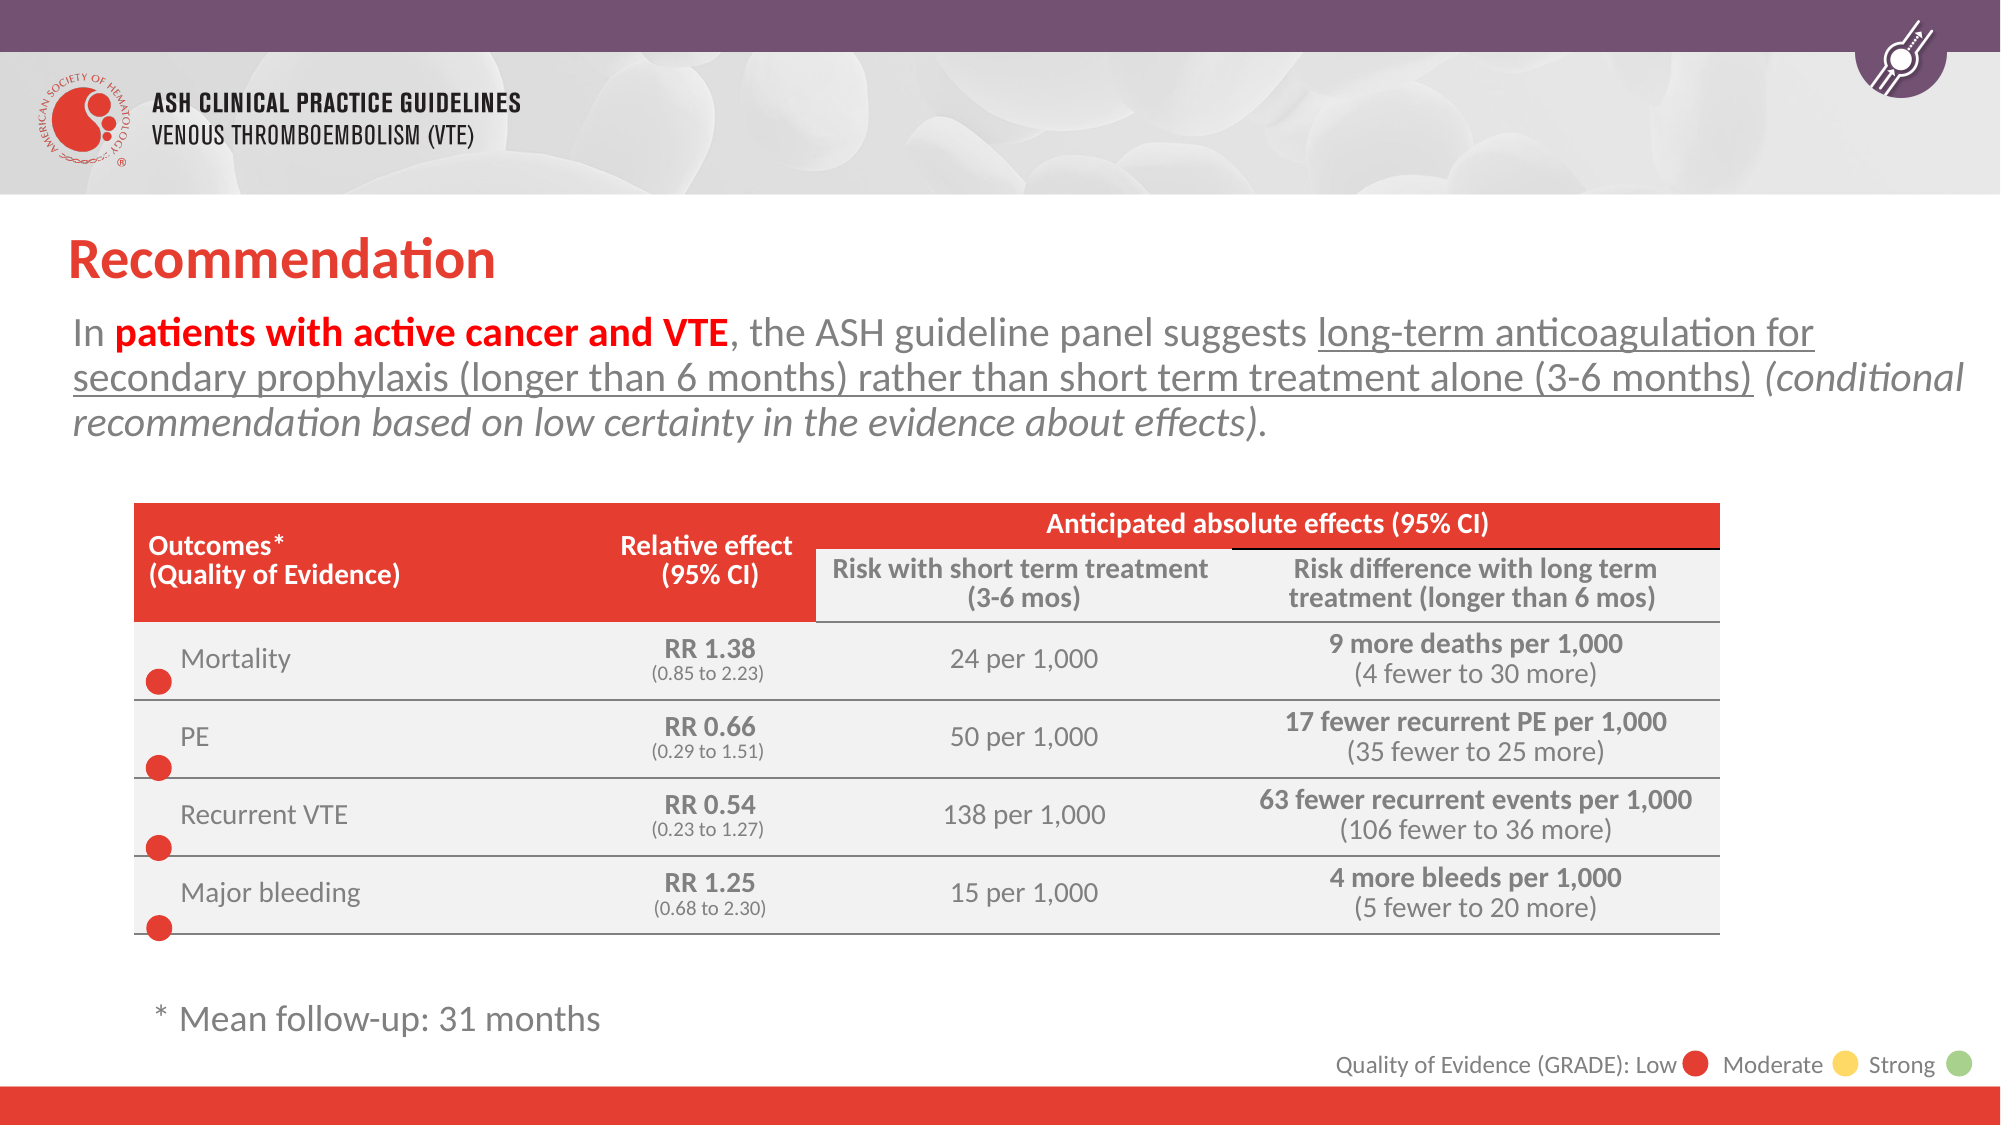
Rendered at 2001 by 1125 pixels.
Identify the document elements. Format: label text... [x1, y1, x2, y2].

table_cell Mortality [134, 622, 604, 699]
table_cell 50 per 1,000 [816, 701, 1232, 777]
table_cell RR 0.66 (0.29 to 1.51) [604, 701, 816, 777]
table_cell Risk with short term treatment (3-6 mos) [816, 549, 1232, 621]
table_cell 138 per 1,000 [816, 779, 1232, 855]
table_cell RR 1.38 (0.85 to 2.23) [604, 622, 816, 699]
text_box [144, 913, 175, 944]
text_box * Mean follow-up: 31 months [137, 986, 617, 1046]
table_header Anticipated absolute effects (95% CI) [816, 503, 1720, 549]
table_header Relative effect (95% CI) [604, 503, 816, 622]
text_box [143, 752, 174, 784]
text_box [143, 666, 174, 697]
table_cell 4 more bleeds per 1,000 (5 fewer to 20 more) [1232, 857, 1720, 933]
picture [0, 0, 2001, 1125]
table_cell 63 fewer recurrent events per 1,000 (106 fewer to 36 more) [1232, 779, 1720, 855]
table_cell 9 more deaths per 1,000 (4 fewer to 30 more) [1232, 623, 1720, 699]
table_cell 17 fewer recurrent PE per 1,000 (35 fewer to 25 more) [1232, 701, 1720, 777]
table_header Outcomes* (Quality of Evidence) [134, 503, 604, 622]
text_box [143, 832, 174, 864]
table_cell Major bleeding [134, 857, 604, 933]
table_cell RR 0.54 (0.23 to 1.27) [604, 779, 816, 855]
table_cell PE [134, 701, 604, 777]
table_cell 24 per 1,000 [816, 623, 1232, 699]
table_cell Risk difference with long term treatment (longer than 6 mos) [1232, 550, 1720, 621]
table_cell 15 per 1,000 [816, 857, 1232, 933]
text_box In patients with active cancer and VTE, the ASH guideline panel suggests long-term anticoagulation for secondary prophylaxis (longer than 6 months) rather than short term treatment alone (3-6 months) (conditional recommendation based on low certainty in the evidence about effects). [72, 310, 1969, 564]
table_cell Recurrent VTE [134, 779, 604, 855]
table_cell RR 1.25 (0.68 to 2.30) [604, 857, 816, 933]
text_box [1320, 1040, 2000, 1087]
title Recommendation [68, 219, 1869, 337]
